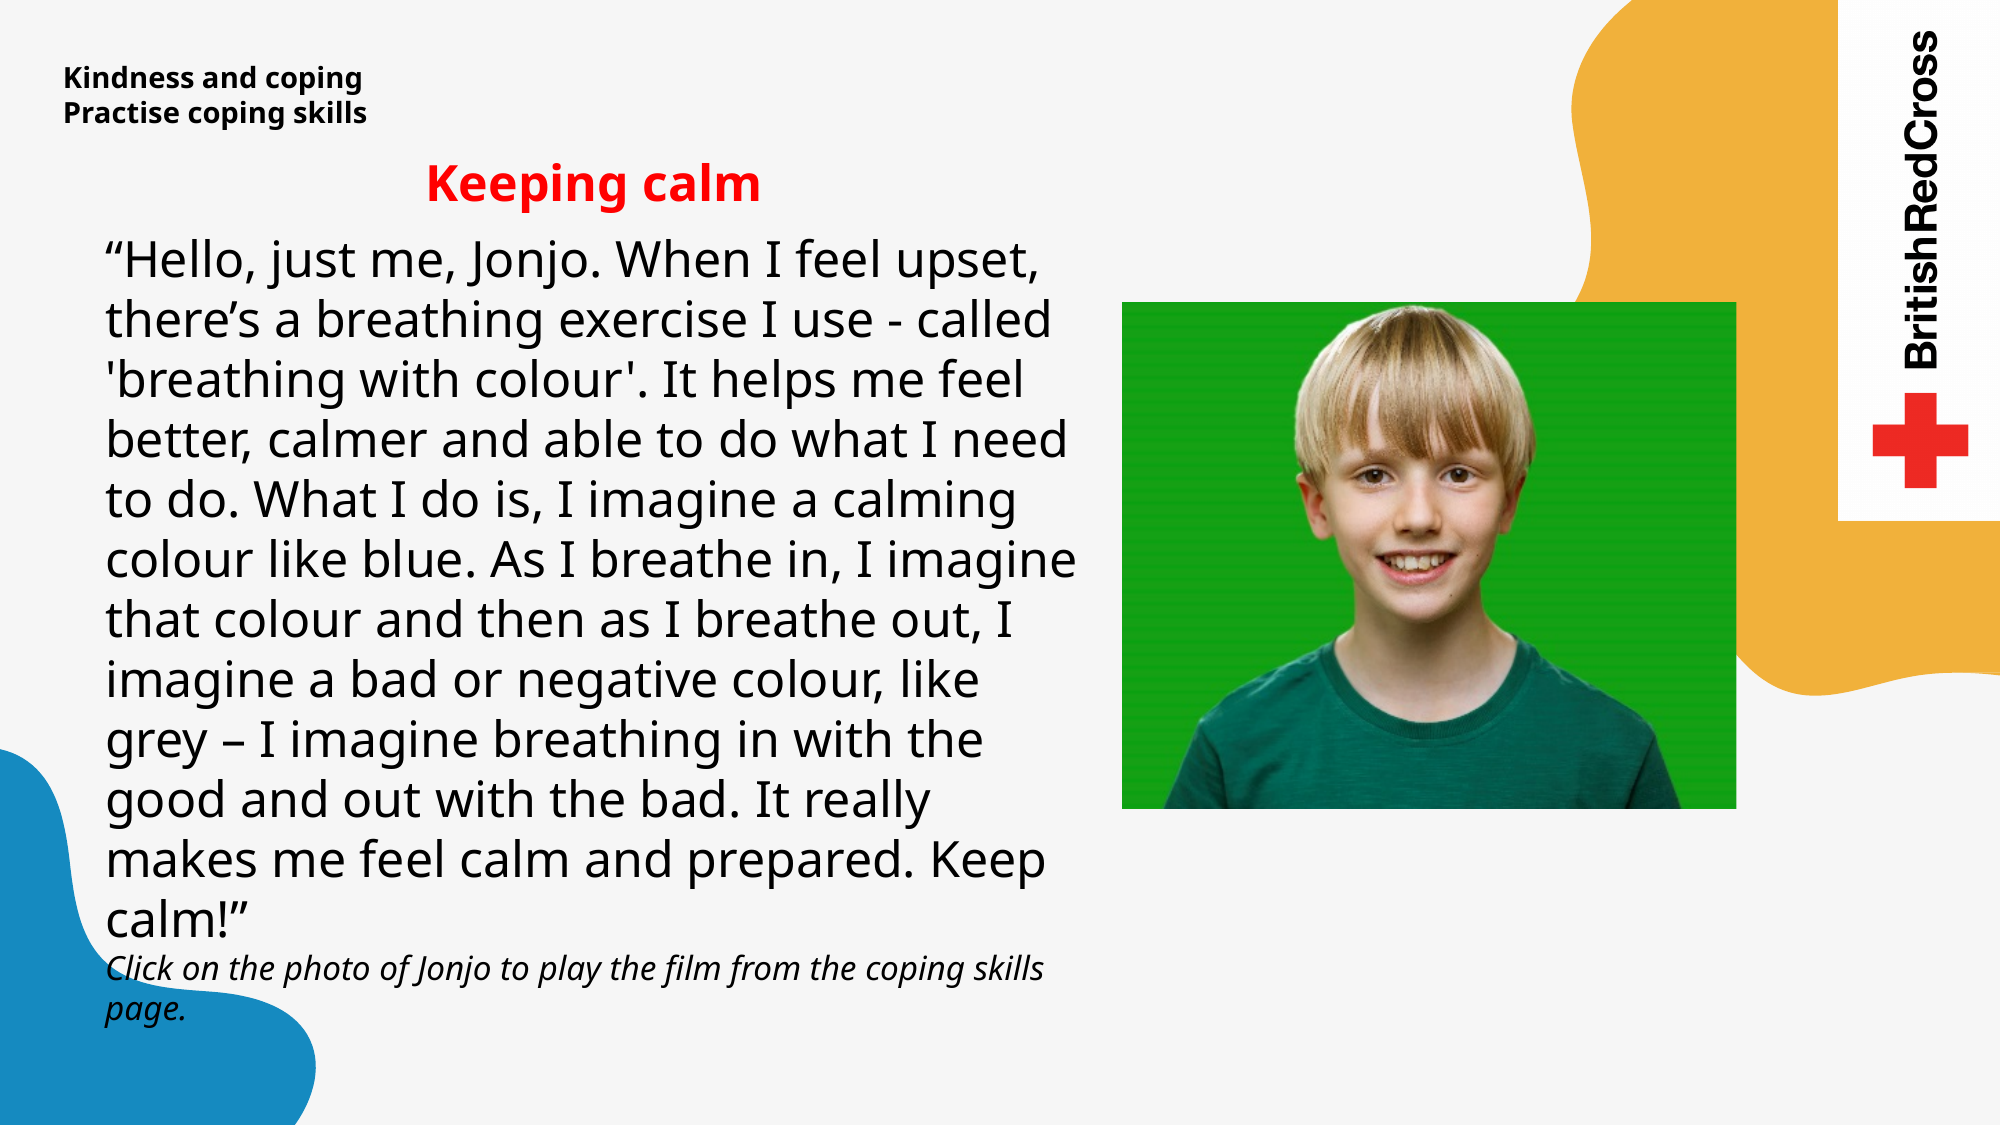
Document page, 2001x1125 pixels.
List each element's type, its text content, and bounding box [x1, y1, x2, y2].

text_box Keeping calm “Hello, just me, Jonjo. When I feel upset, there’s a breathing exercise I use - called 'breathing with colour'. It helps me feel better, calmer and able to do what I need to do. What I do is, I imagine a calming colour like blue. As I breathe in, I imagine that colour and then as I breathe out, I imagine a bad or negative colour, like grey – I imagine breathing in with the good and out with the bad. It really makes me feel calm and prepared. Keep calm!” Click on the photo of Jonjo to play the film from the coping skills page. [90, 145, 1099, 840]
text_box Kindness and coping Practise coping skills [62, 59, 1937, 145]
picture [1838, 0, 2000, 521]
picture [1121, 302, 1737, 809]
